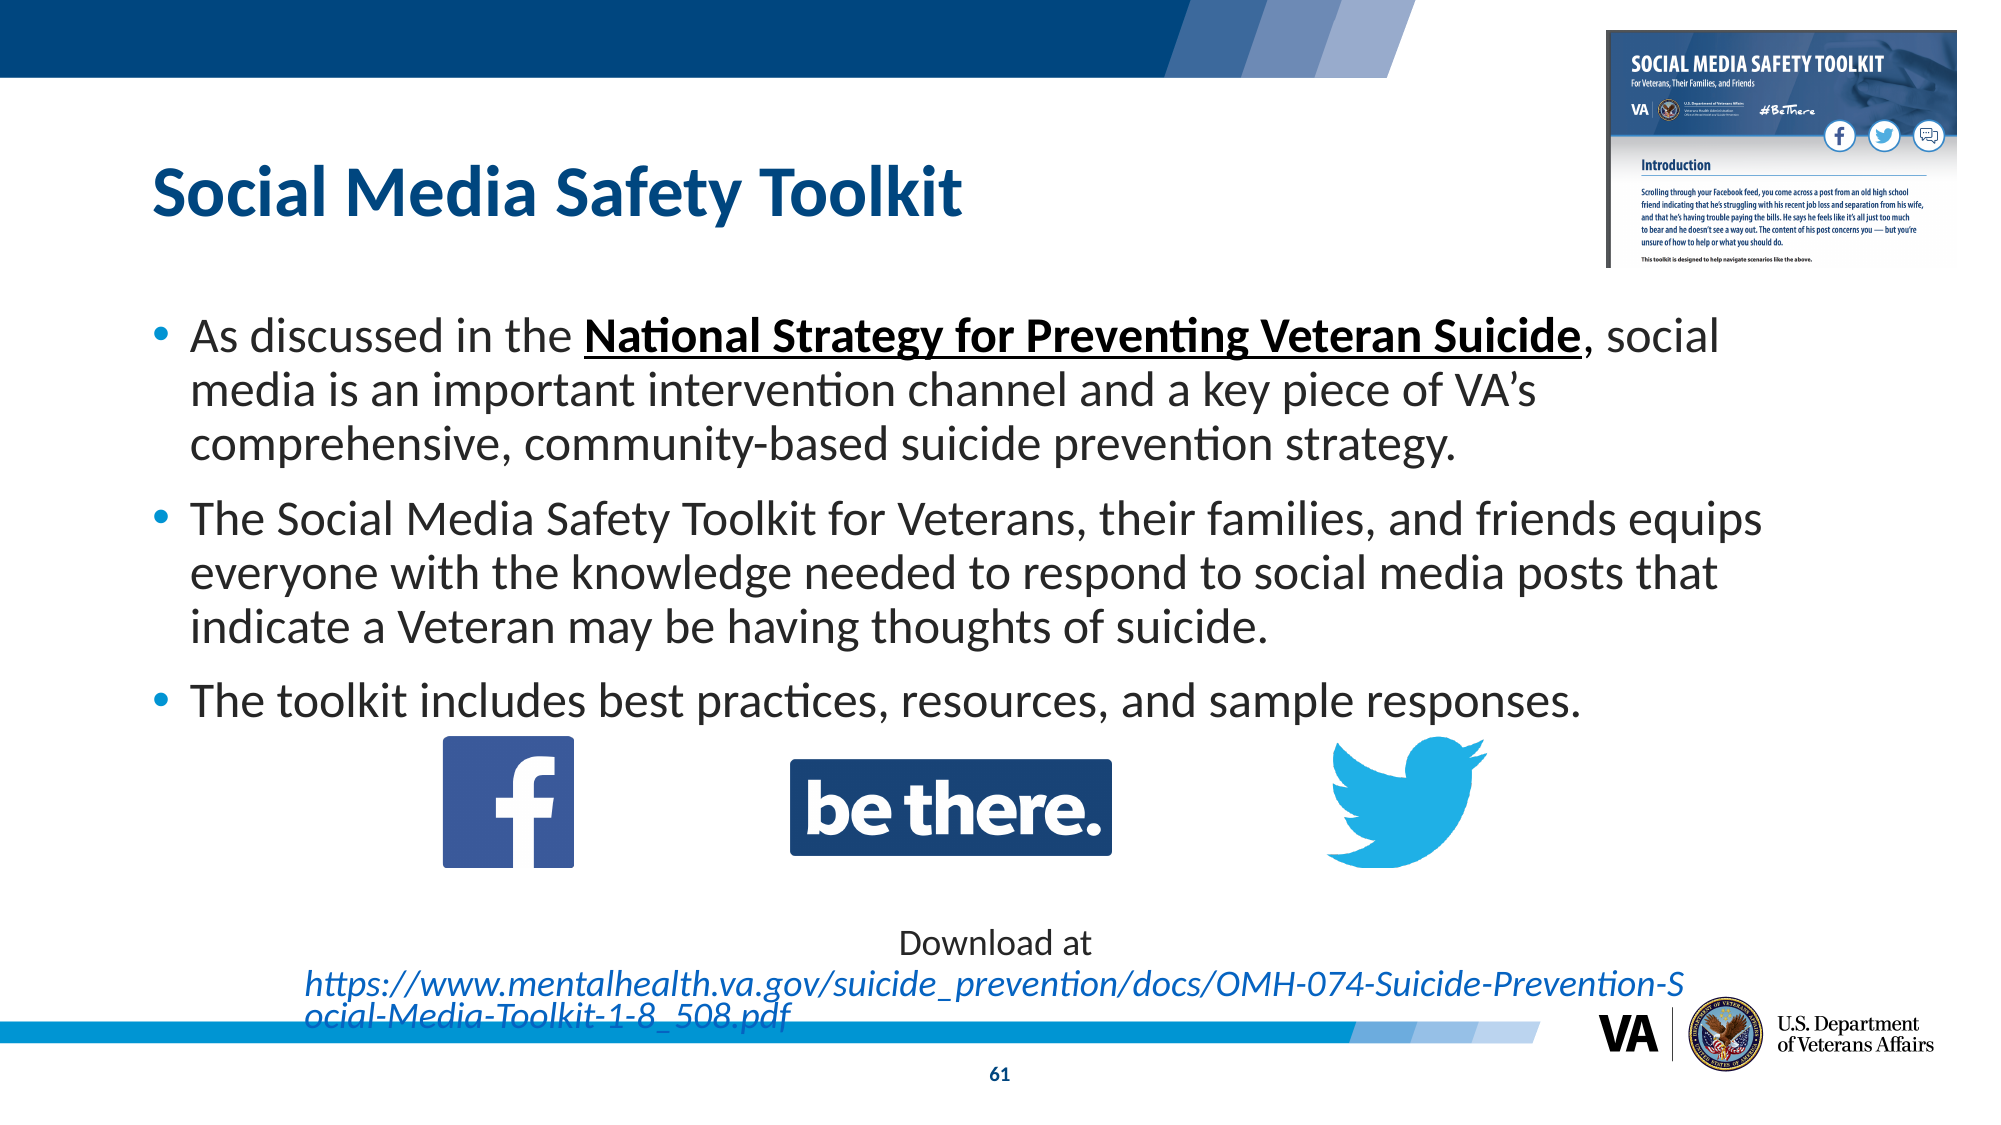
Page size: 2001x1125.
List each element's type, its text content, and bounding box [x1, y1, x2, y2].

picture [0, 0, 2001, 1125]
slide_number 61 [774, 1042, 1225, 1103]
text_box Download at https://www.mentalhealth.va.gov/suicide_prevention/docs/OMH-074-Suicide-Prevention-Social-Media-Toolkit-1-8_508.pdf [289, 915, 1711, 1013]
list As discussed in the National Strategy for Preventing Veteran Suicide, social media is an important intervention channel and a key piece of VA’s comprehensive, community-based suicide prevention strategy. The Social Media Safety Toolkit for Veterans, their families, and friends equips everyone with the knowledge needed to respond to social media posts that indicate a Veteran may be having thoughts of suicide. The toolkit includes best practices, resources, and sample responses. [137, 301, 1863, 947]
title Social Media Safety Toolkit [137, 106, 1863, 279]
